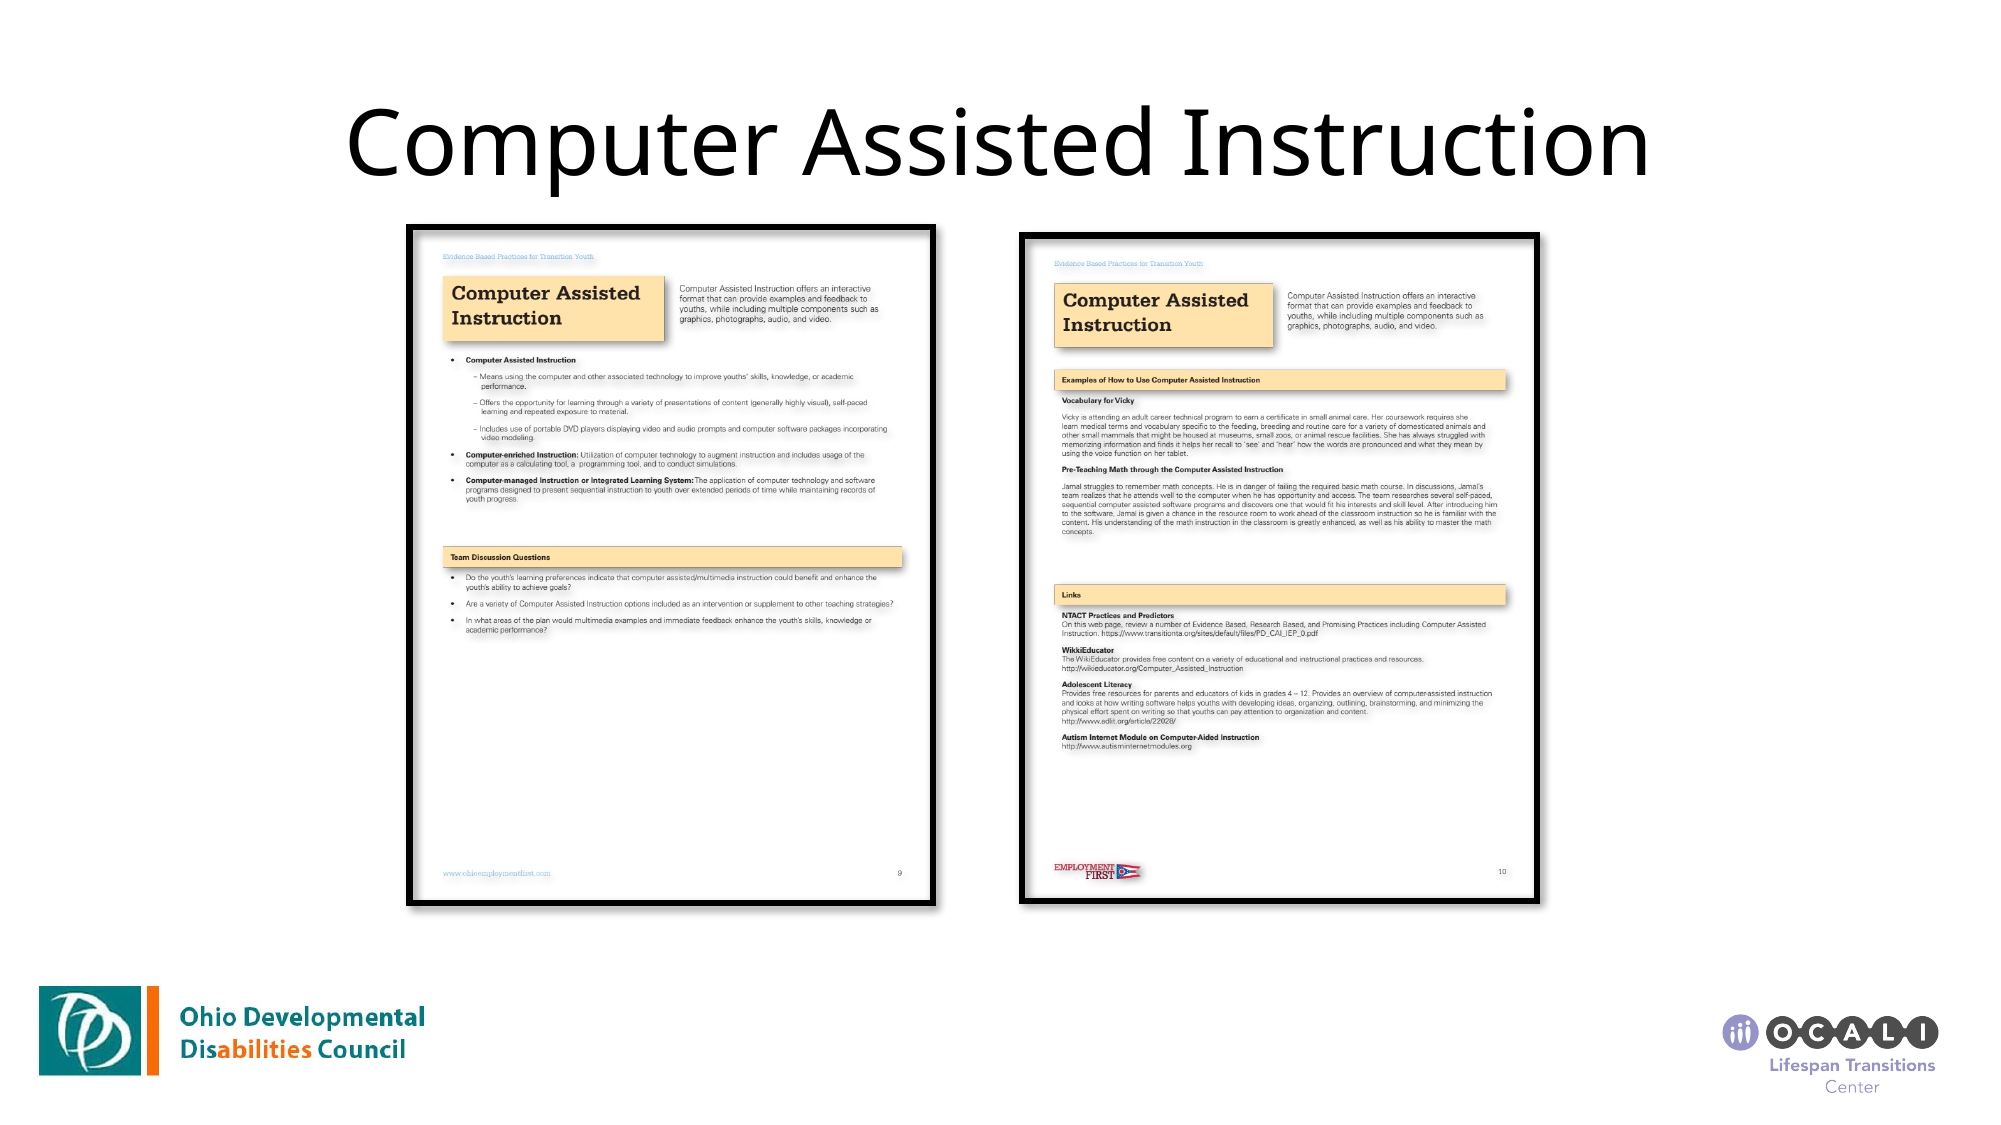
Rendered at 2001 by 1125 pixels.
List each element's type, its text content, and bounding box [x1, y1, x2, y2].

picture [26, 986, 471, 1085]
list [412, 230, 931, 901]
picture [1718, 1010, 1944, 1097]
title Computer Assisted Instruction [99, 45, 1900, 233]
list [1024, 238, 1535, 899]
